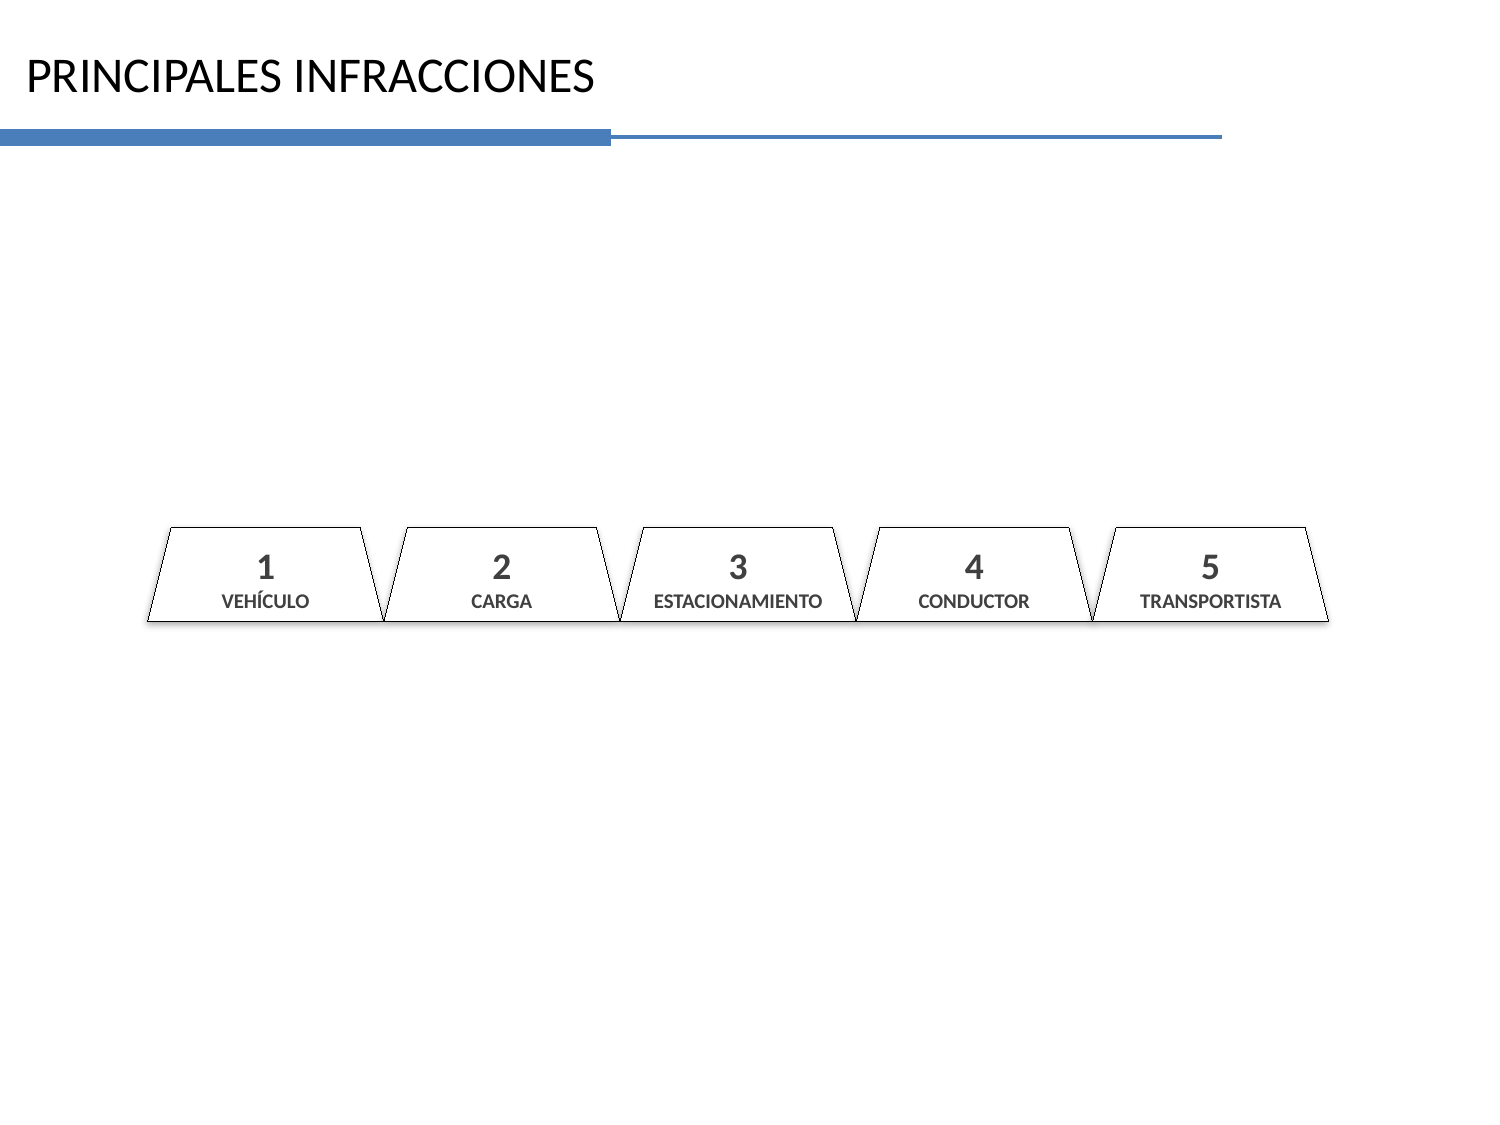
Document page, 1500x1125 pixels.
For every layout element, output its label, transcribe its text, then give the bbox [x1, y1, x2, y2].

text_box 4 CONDUCTOR [856, 527, 1090, 622]
text_box 5 TRANSPORTISTA [1092, 527, 1329, 622]
text_box 1 VEHÍCULO [147, 527, 382, 622]
text_box PRINCIPALES INFRACCIONES [11, 35, 611, 110]
text_box 2 CARGA [383, 527, 618, 622]
text_box 3 ESTACIONAMIENTO [620, 527, 854, 622]
